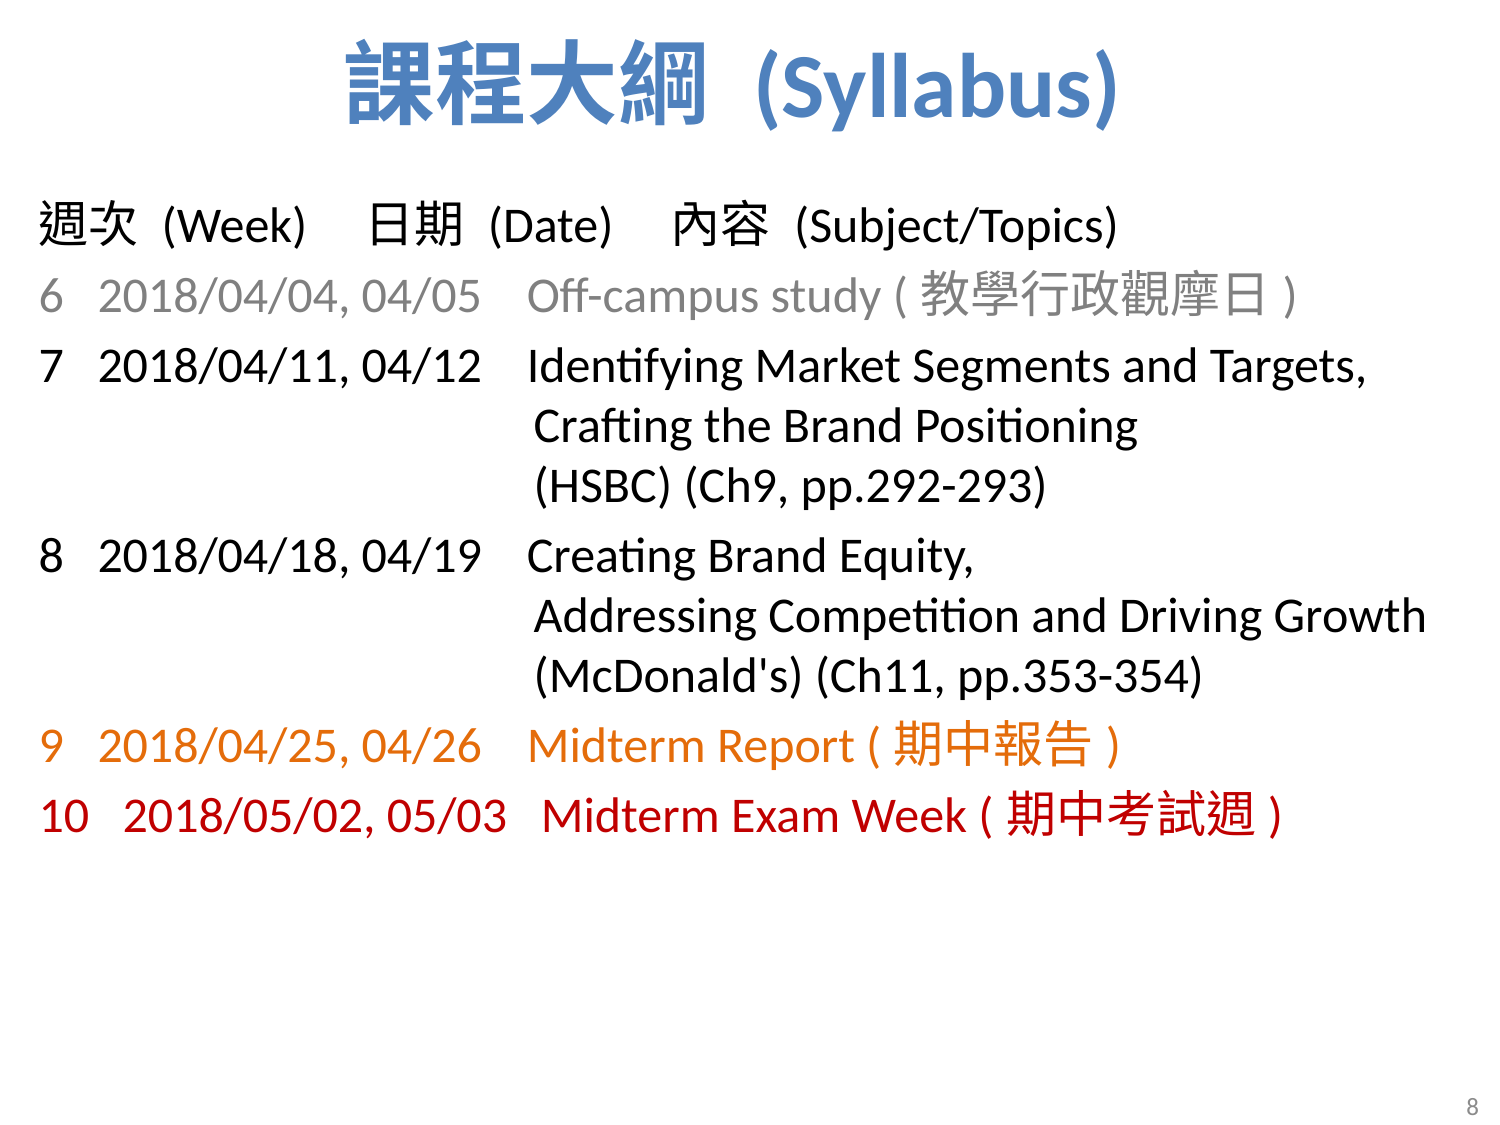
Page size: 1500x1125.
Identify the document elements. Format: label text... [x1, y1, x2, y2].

text_box 課程大綱 (Syllabus) [64, 18, 1400, 144]
list 週次 (Week) 日期 (Date) 內容 (Subject/Topics) 6 2018/04/04, 04/05 Off-campus study (教學行政觀摩日) 7 2018/04/11, 04/12 Identifying Market Segments and Targets, Crafting the Brand Positioning (HSBC) (Ch9, pp.292-293) 8 2018/04/18, 04/19 Creating Brand Equity, Addressing Competition and Driving Growth (McDonald's) (Ch11, pp.353-354) 9 2018/04/25, 04/26 Midterm Report (期中報告) 10 2018/05/02, 05/03 Midterm Exam Week (期中考試週) [23, 184, 1483, 1071]
slide_number 8 [1387, 1082, 1495, 1125]
